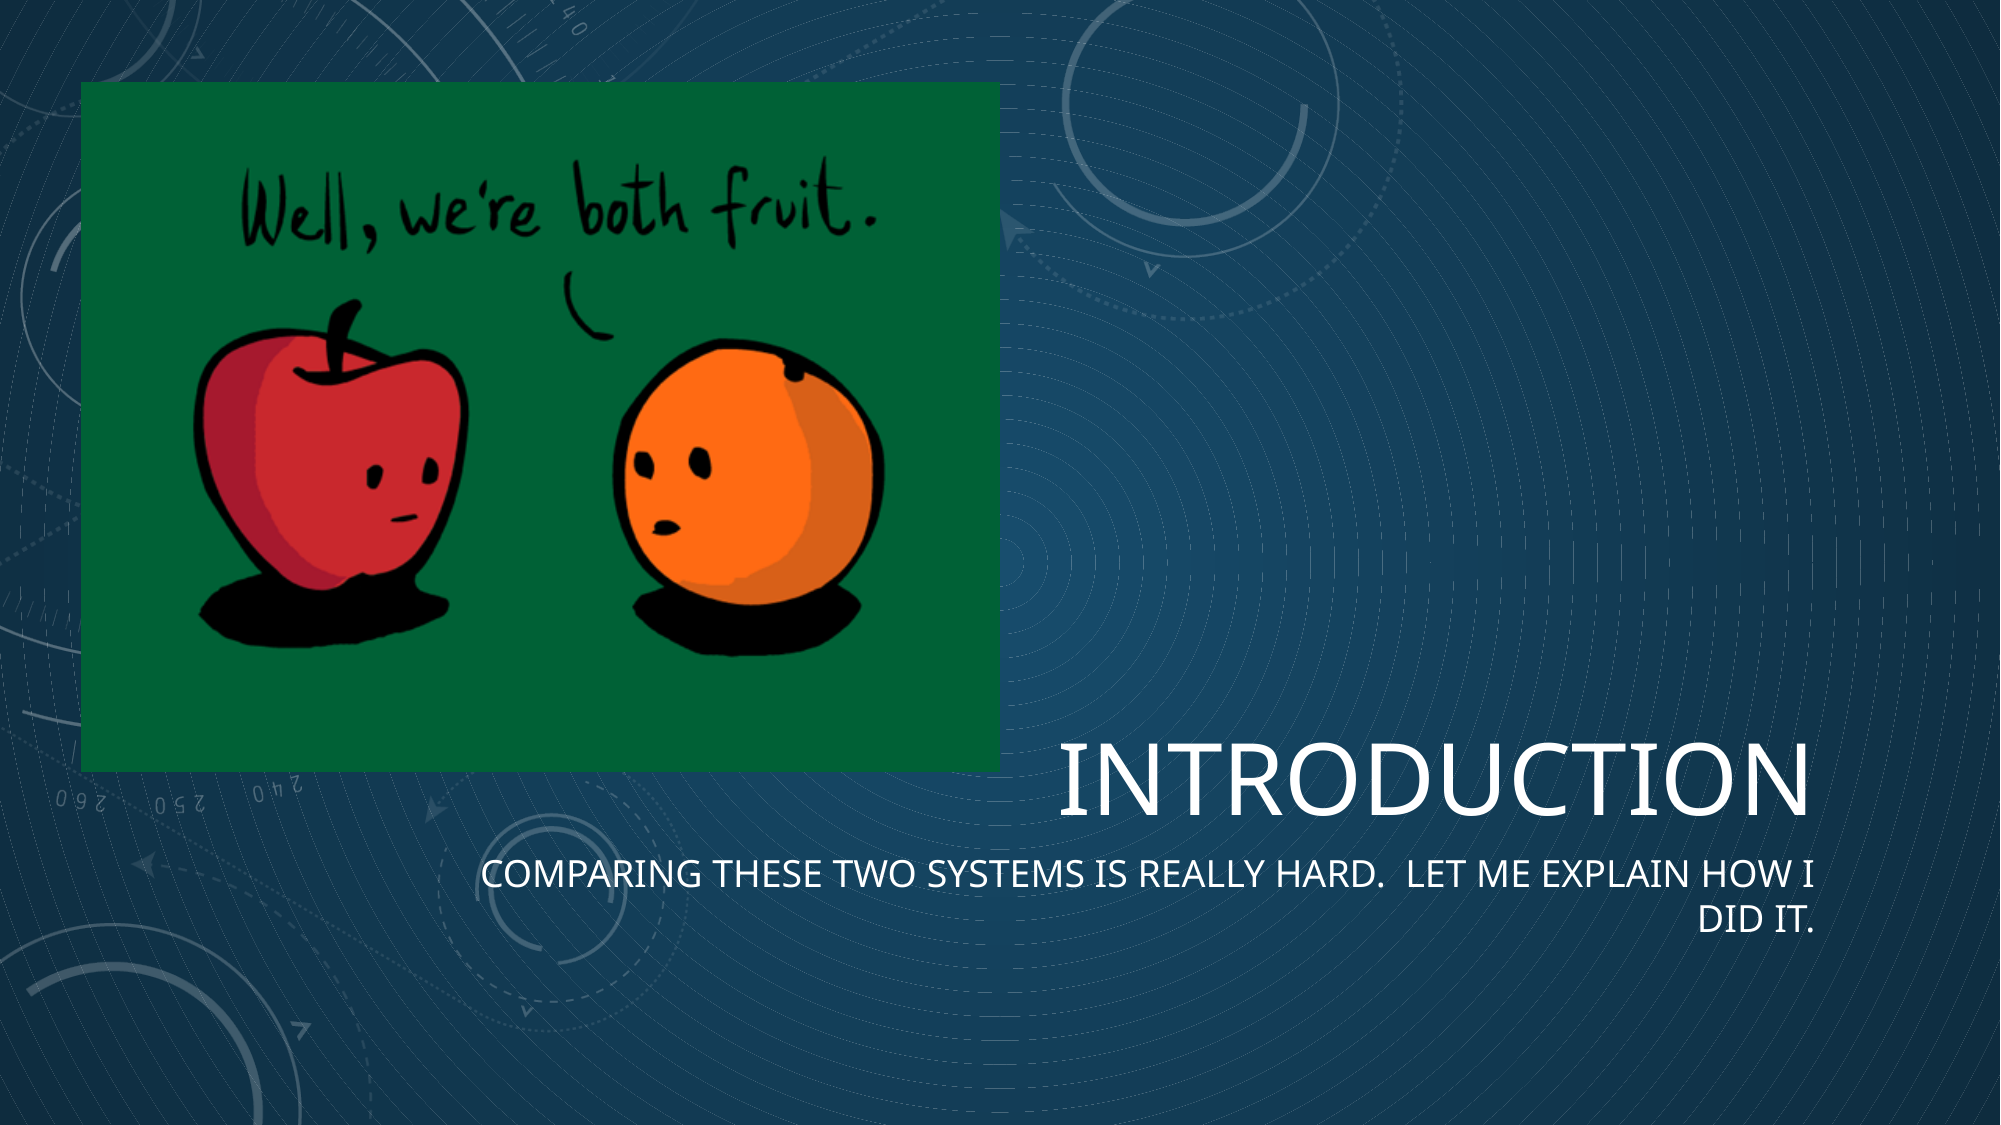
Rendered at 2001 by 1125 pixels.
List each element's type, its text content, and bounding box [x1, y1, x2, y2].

title Introduction [406, 445, 1831, 842]
subtitle Comparing these two systems is really hard. Let me explain how I did it. [406, 842, 1831, 963]
picture [0, 0, 2000, 1125]
